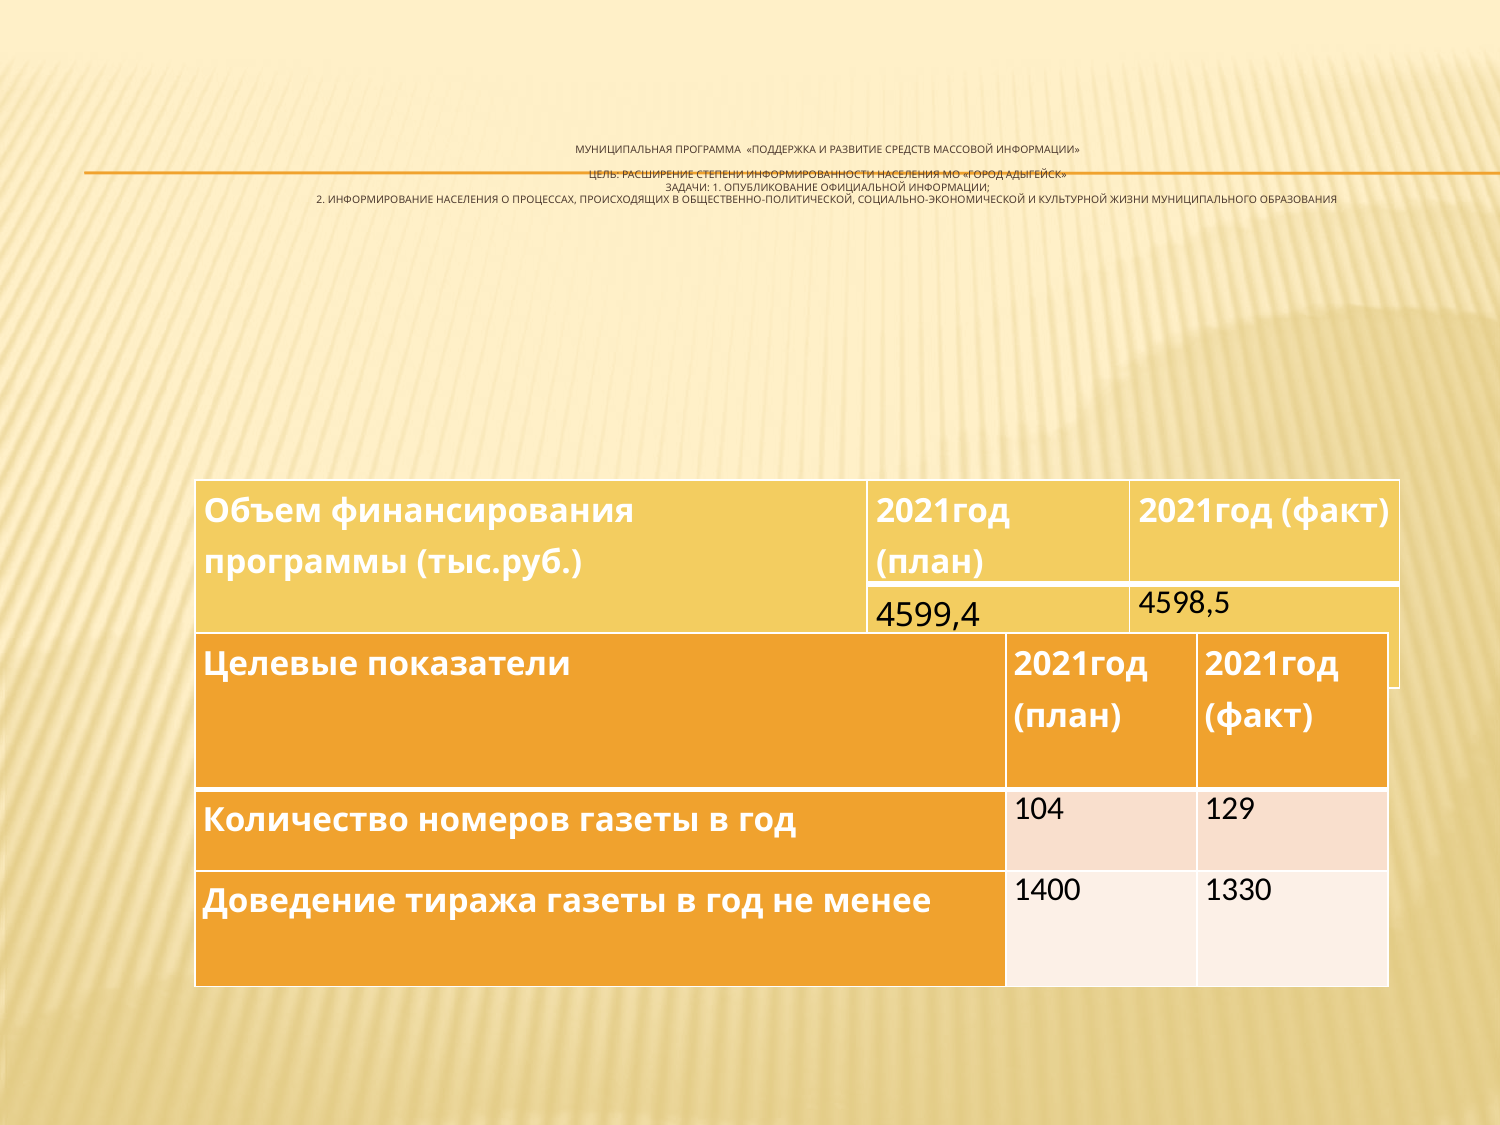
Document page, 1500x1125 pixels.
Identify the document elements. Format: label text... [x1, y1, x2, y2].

table_cell 104 [1007, 792, 1196, 870]
title Муниципальная программа «Поддержка и развитие средств массовой информации» Цель: Расширение степени информированности населения МО «Город Адыгейск» Задачи: 1. Опубликование официальной информации; 2. Информирование населения о процессах, происходящих в общественно-политической, социально-экономической и культурной жизни муниципального образования [294, 66, 1363, 220]
table_header 2021год (факт) [1130, 481, 1399, 581]
table_header 2021год (план) [1007, 634, 1196, 787]
table_header Объем финансирования программы (тыс.руб.) [196, 481, 866, 632]
table_header 2021год (план) [868, 481, 1129, 581]
table_header 2021год (факт) [1198, 634, 1387, 787]
table_cell 4598,5 [1130, 587, 1399, 687]
table_cell Количество номеров газеты в год [196, 792, 1005, 870]
table_cell 129 [1198, 792, 1387, 870]
table_cell 4599,4 [868, 587, 1129, 632]
table_cell 1330 [1198, 872, 1387, 986]
table_header Целевые показатели [196, 634, 1005, 787]
table_cell 1400 [1007, 872, 1196, 986]
table_cell Доведение тиража газеты в год не менее [196, 872, 1005, 986]
